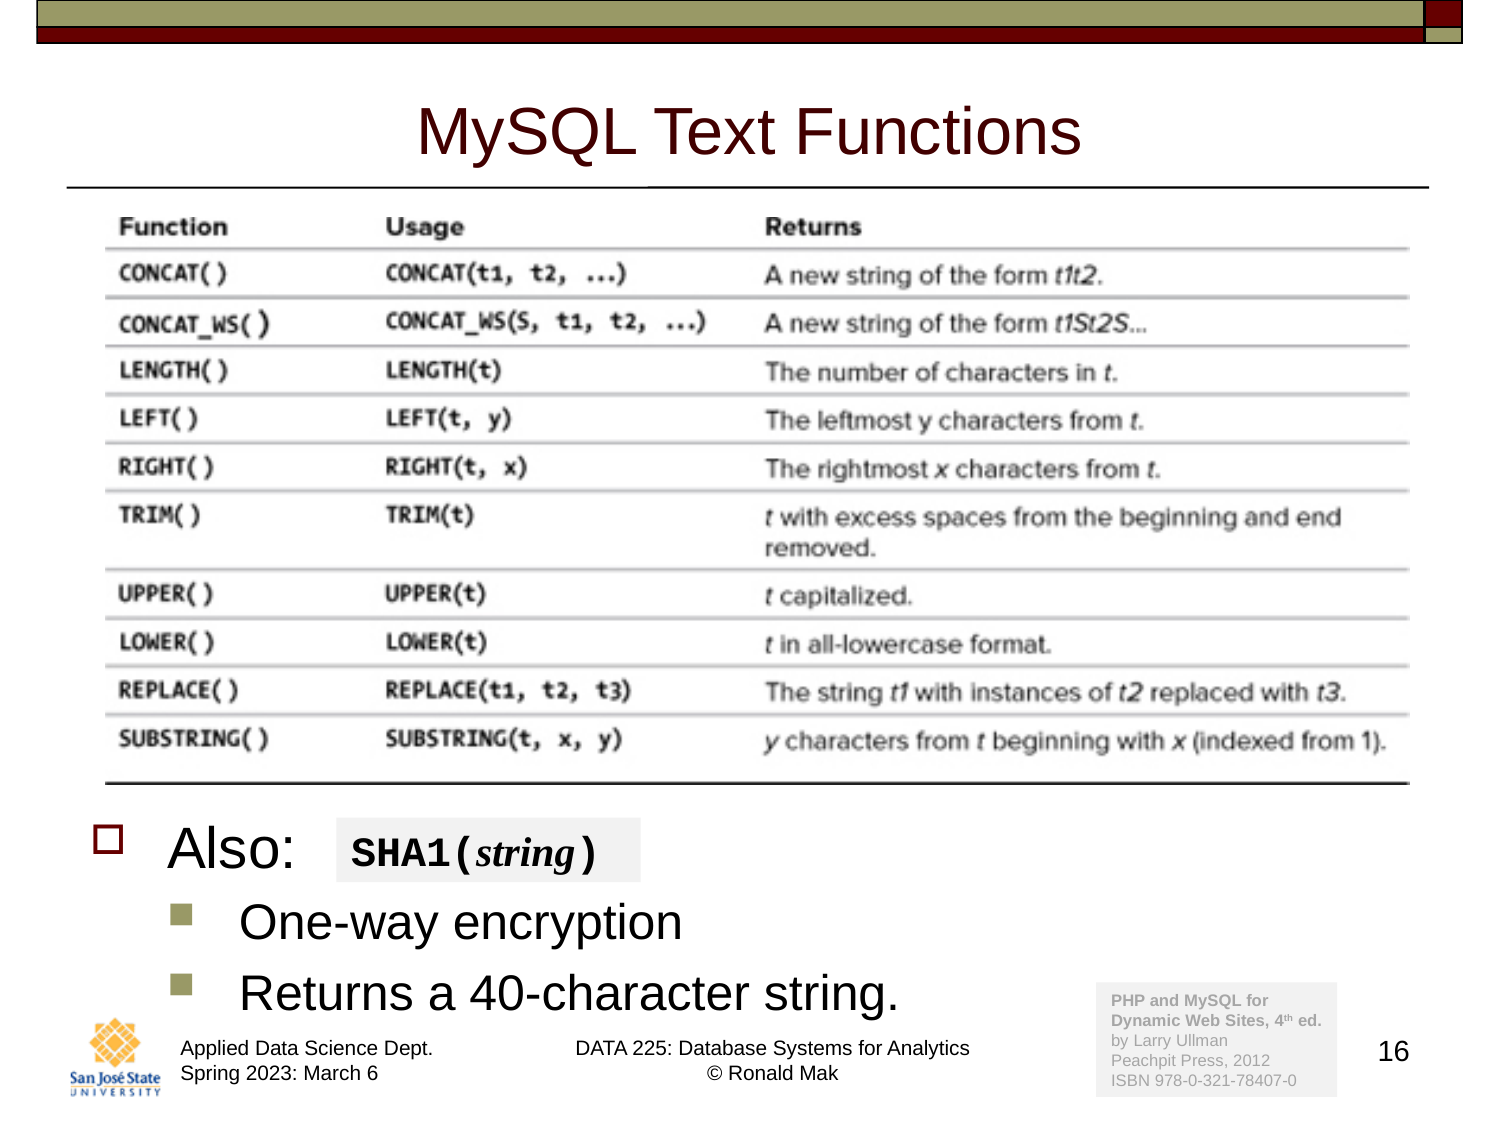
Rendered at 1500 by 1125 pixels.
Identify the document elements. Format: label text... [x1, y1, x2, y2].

slide_number 16 [1112, 1025, 1425, 1100]
picture [60, 1012, 166, 1112]
title MySQL Text Functions [75, 67, 1425, 175]
picture [104, 217, 1411, 785]
list Also: One-way encryption Returns a 40-character string. [75, 802, 1425, 1028]
text_box PHP and MySQL for Dynamic Web Sites, 4th ed. by Larry Ullman Peachpit Press, 2012 ISBN 978-0-321-78407-0 [1096, 982, 1338, 1097]
text_box SHA1(string) [336, 817, 641, 883]
